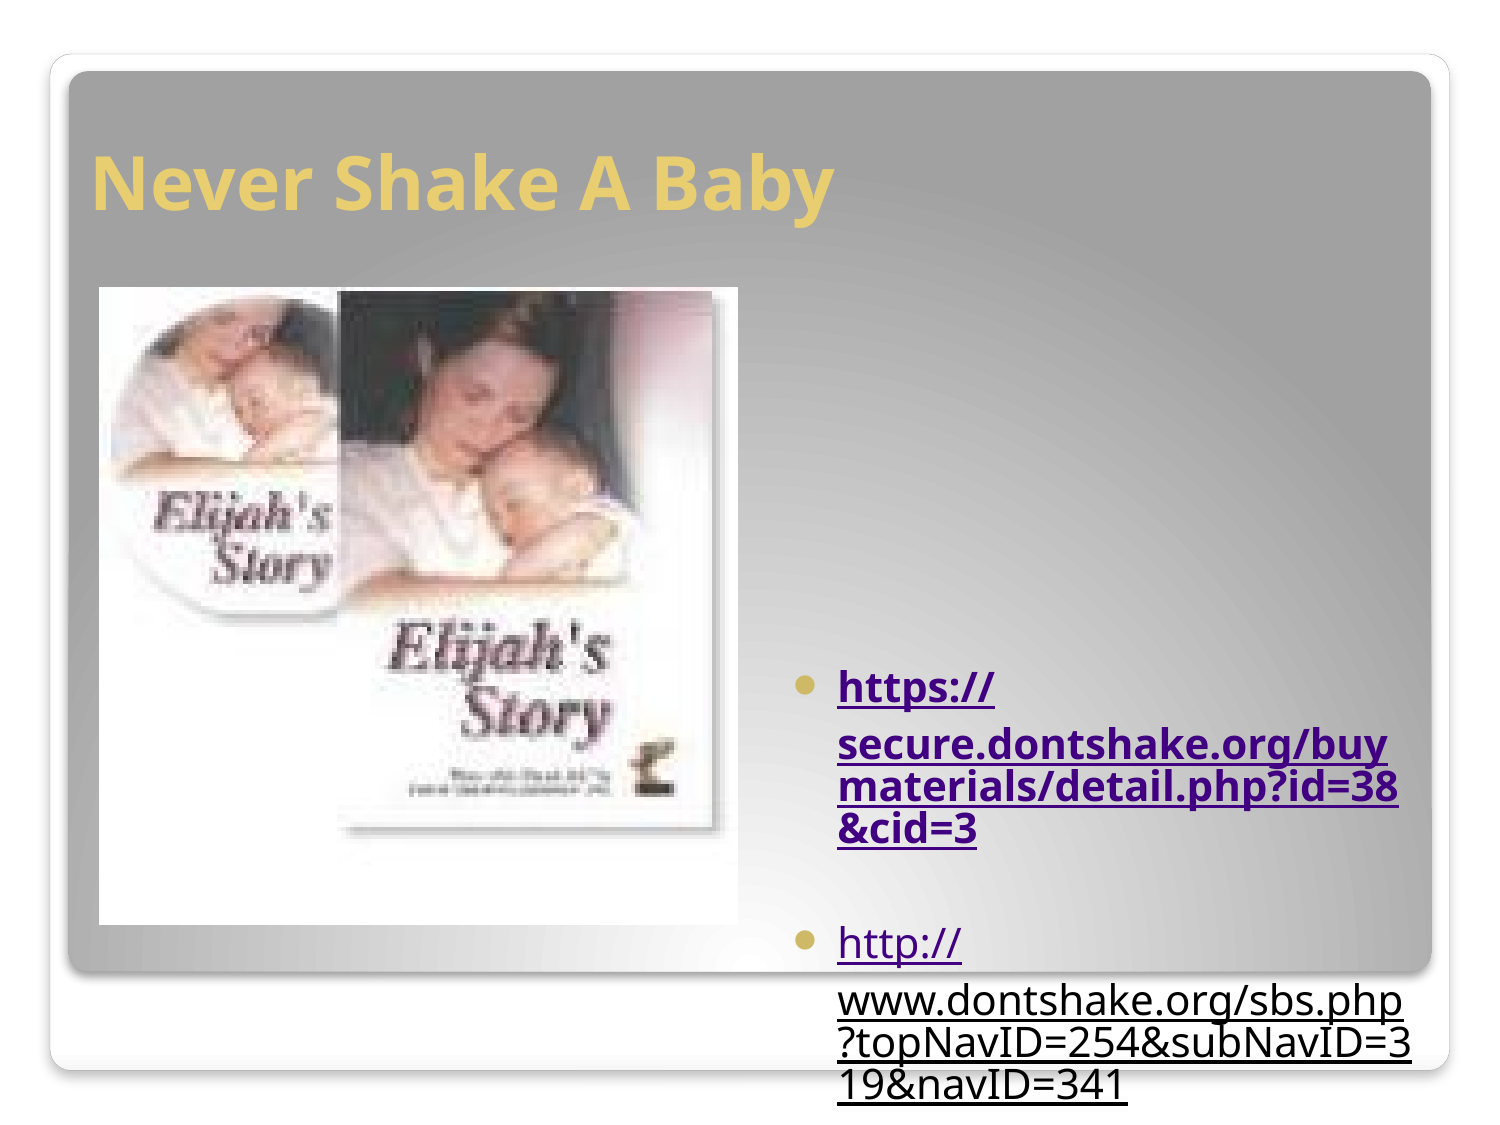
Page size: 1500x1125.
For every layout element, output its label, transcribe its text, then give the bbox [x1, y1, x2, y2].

picture [99, 287, 738, 926]
list https://secure.dontshake.org/buymaterials/detail.php?id=38&cid=3 http://www.dontshake.org/sbs.php?topNavID=254&subNavID=319&navID=341 [762, 646, 1425, 1005]
title Never Shake A Baby [75, 45, 1425, 233]
